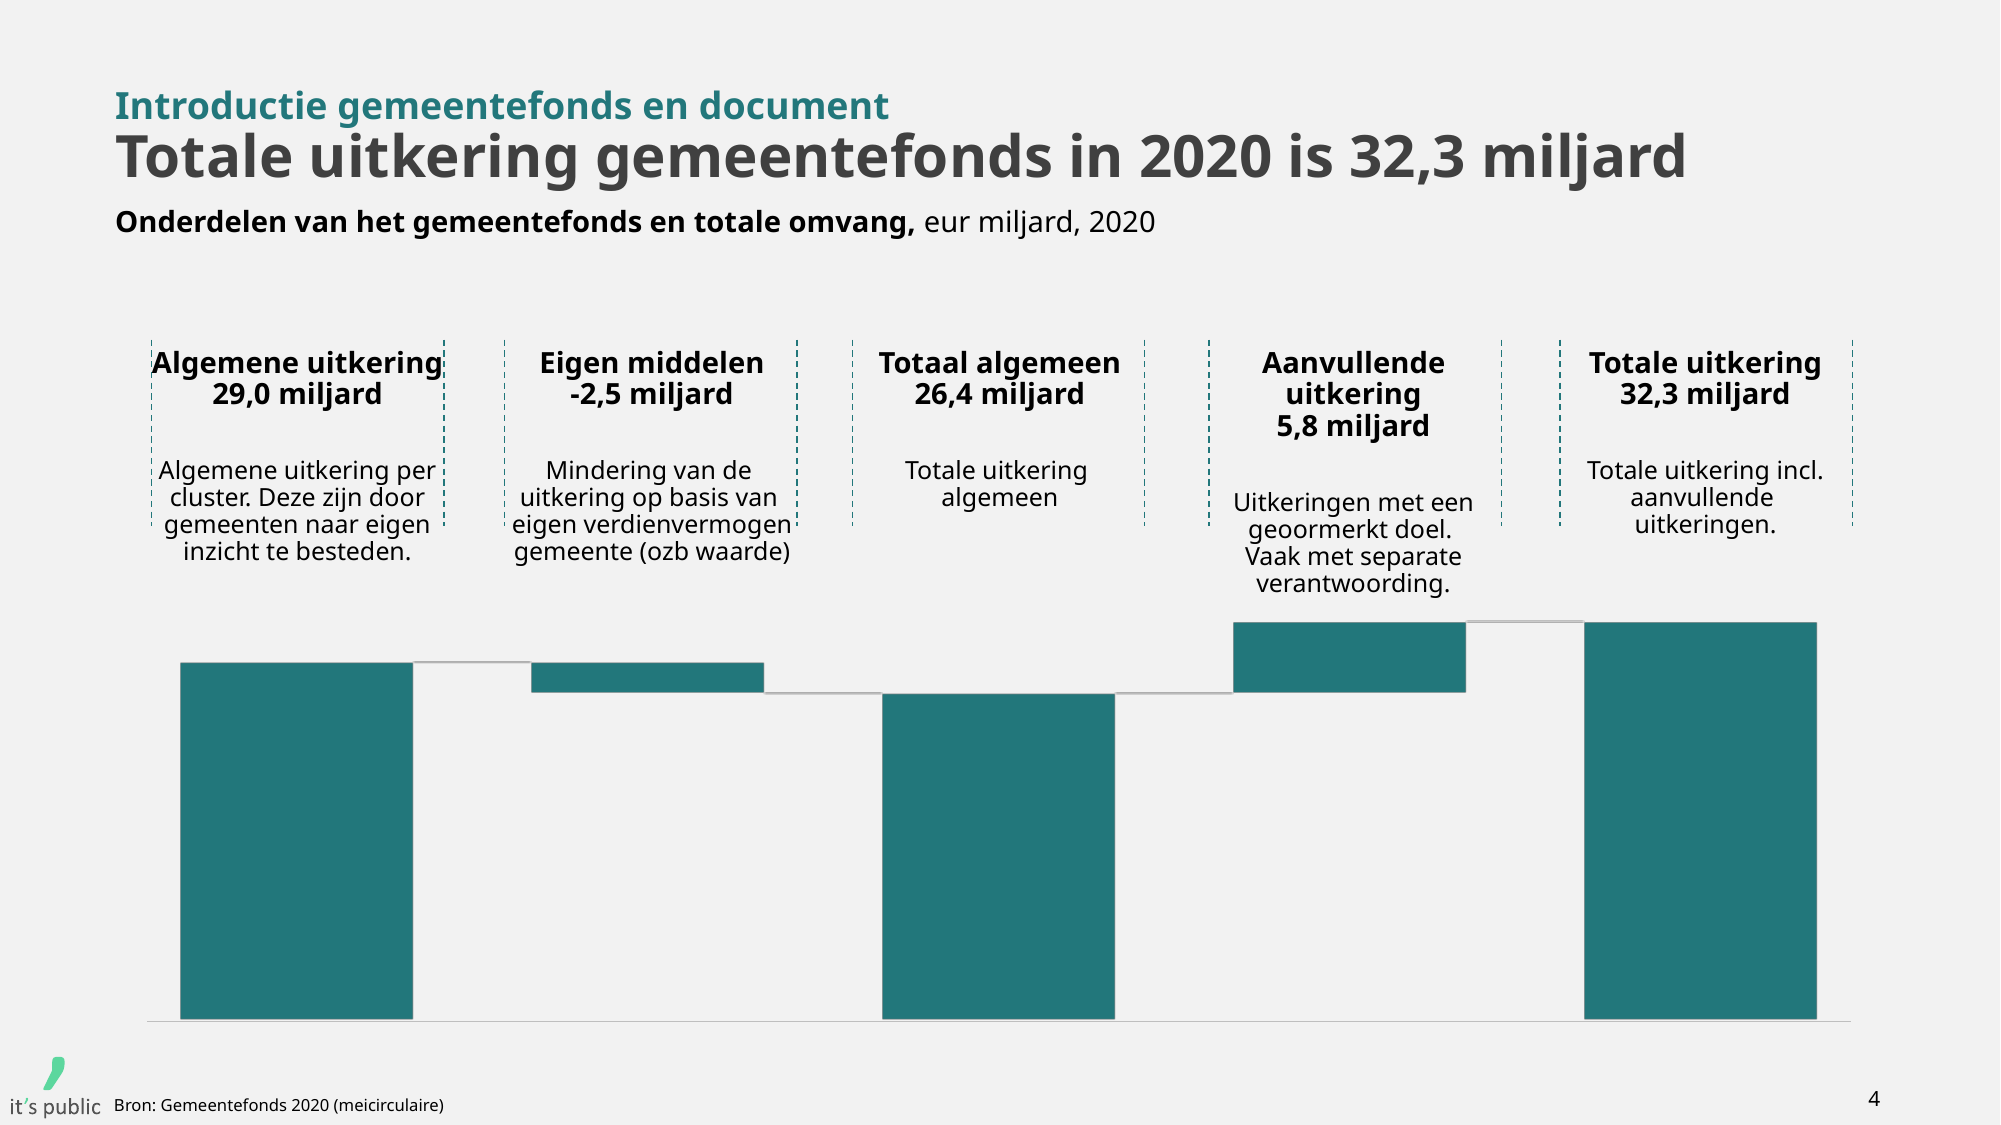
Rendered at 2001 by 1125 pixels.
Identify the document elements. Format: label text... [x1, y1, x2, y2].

text_box Totale uitkering 32,3 miljard Totale uitkering incl. aanvullende uitkeringen. [1559, 336, 1852, 625]
picture [109, 576, 1892, 1035]
slide_number 4 [1724, 1085, 1892, 1113]
table_cell +3,7 [1495, 336, 1500, 519]
table_cell [1846, 336, 1852, 519]
text_box Totaal algemeen 26,4 miljard Totale uitkering algemeen [853, 336, 1147, 625]
list Onderdelen van het gemeentefonds en totale omvang, eur miljard, 2020 [109, 201, 1893, 243]
text_box Eigen middelen -2,5 miljard Mindering van de uitkering op basis van eigen verdienvermogen gemeente (ozb waarde) [506, 336, 799, 625]
title Introductie gemeentefonds en document Totale uitkering gemeentefonds in 2020 is 32,3 miljard [109, 43, 1892, 197]
text_box Bron: Gemeentefonds 2020 (meicirculaire) [108, 1091, 1716, 1118]
text_box Algemene uitkering 29,0 miljard Algemene uitkering per cluster. Deze zijn door gemeenten naar eigen inzicht te besteden. [151, 336, 444, 625]
table_cell Volksgezondheid [791, 336, 797, 519]
table_cell 215 [1138, 336, 1144, 519]
text_box Aanvullende uitkering 5,8 miljard Uitkeringen met een geoormerkt doel. Vaak met separate verantwoording. [1207, 336, 1500, 625]
table_cell +1,2 [438, 336, 444, 519]
